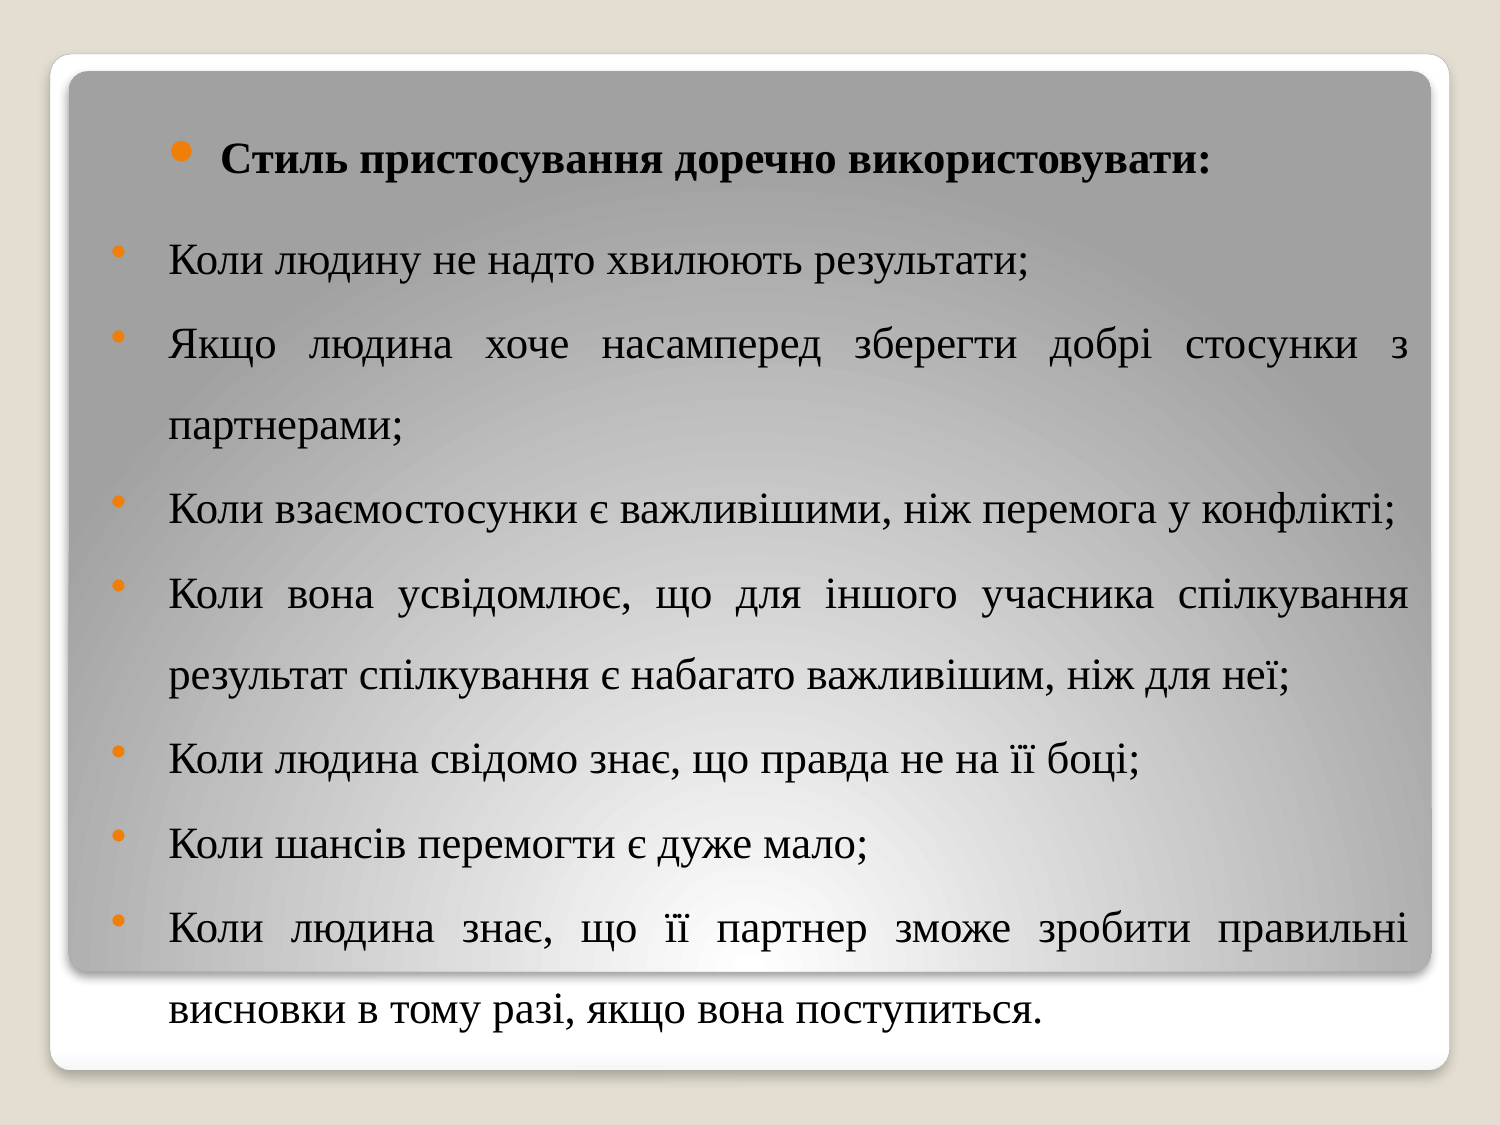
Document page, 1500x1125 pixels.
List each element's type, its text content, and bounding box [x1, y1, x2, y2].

list Стиль пристосування доречно використовувати: Коли людину не надто хвилюють результати; Якщо людина хоче насамперед зберегти добрі стосунки з партнерами; Коли взаємостосунки є важливішими, ніж перемога у конфлікті; Коли вона усвідомлює, що для іншого учасника спілкування результат спілкування є набагато важливішим, ніж для неї; Коли людина свідомо знає, що правда не на її боці; Коли шансів перемогти є дуже мало; Коли людина знає, що її партнер зможе зробити правильні висновки в тому разі, якщо вона поступиться. [82, 86, 1425, 1059]
